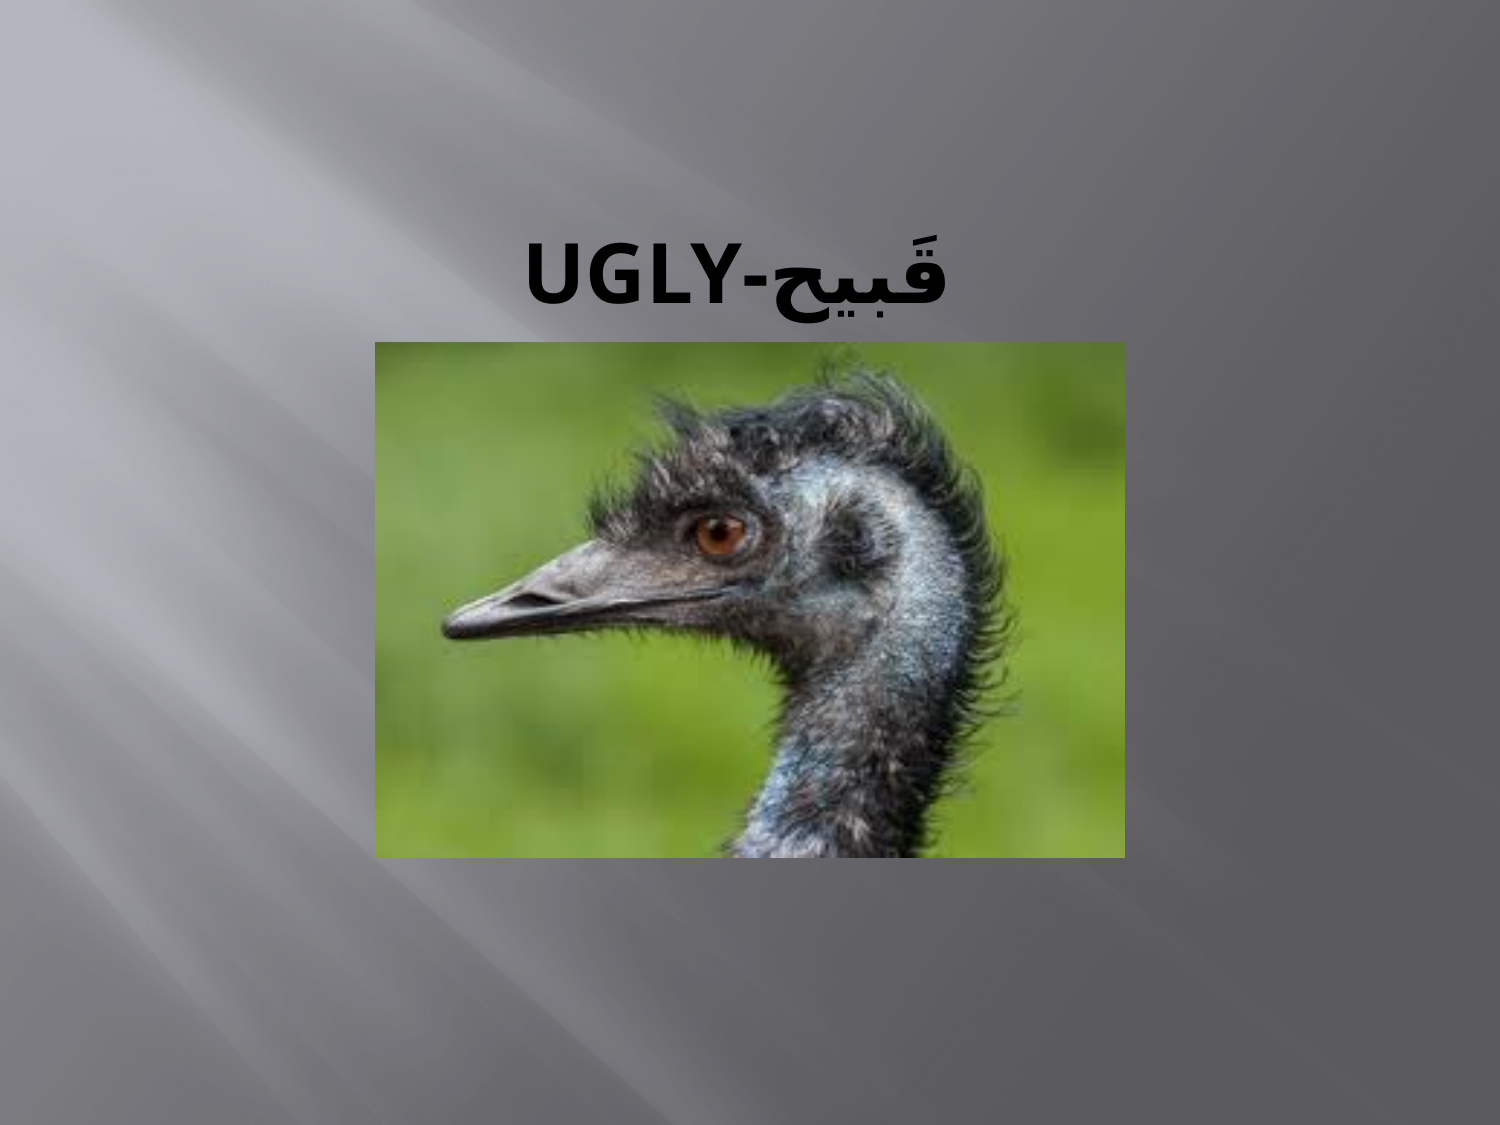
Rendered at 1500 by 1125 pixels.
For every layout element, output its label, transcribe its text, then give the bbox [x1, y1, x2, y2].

title UGLY-قَبيح [399, 212, 1075, 328]
picture [374, 342, 1126, 858]
